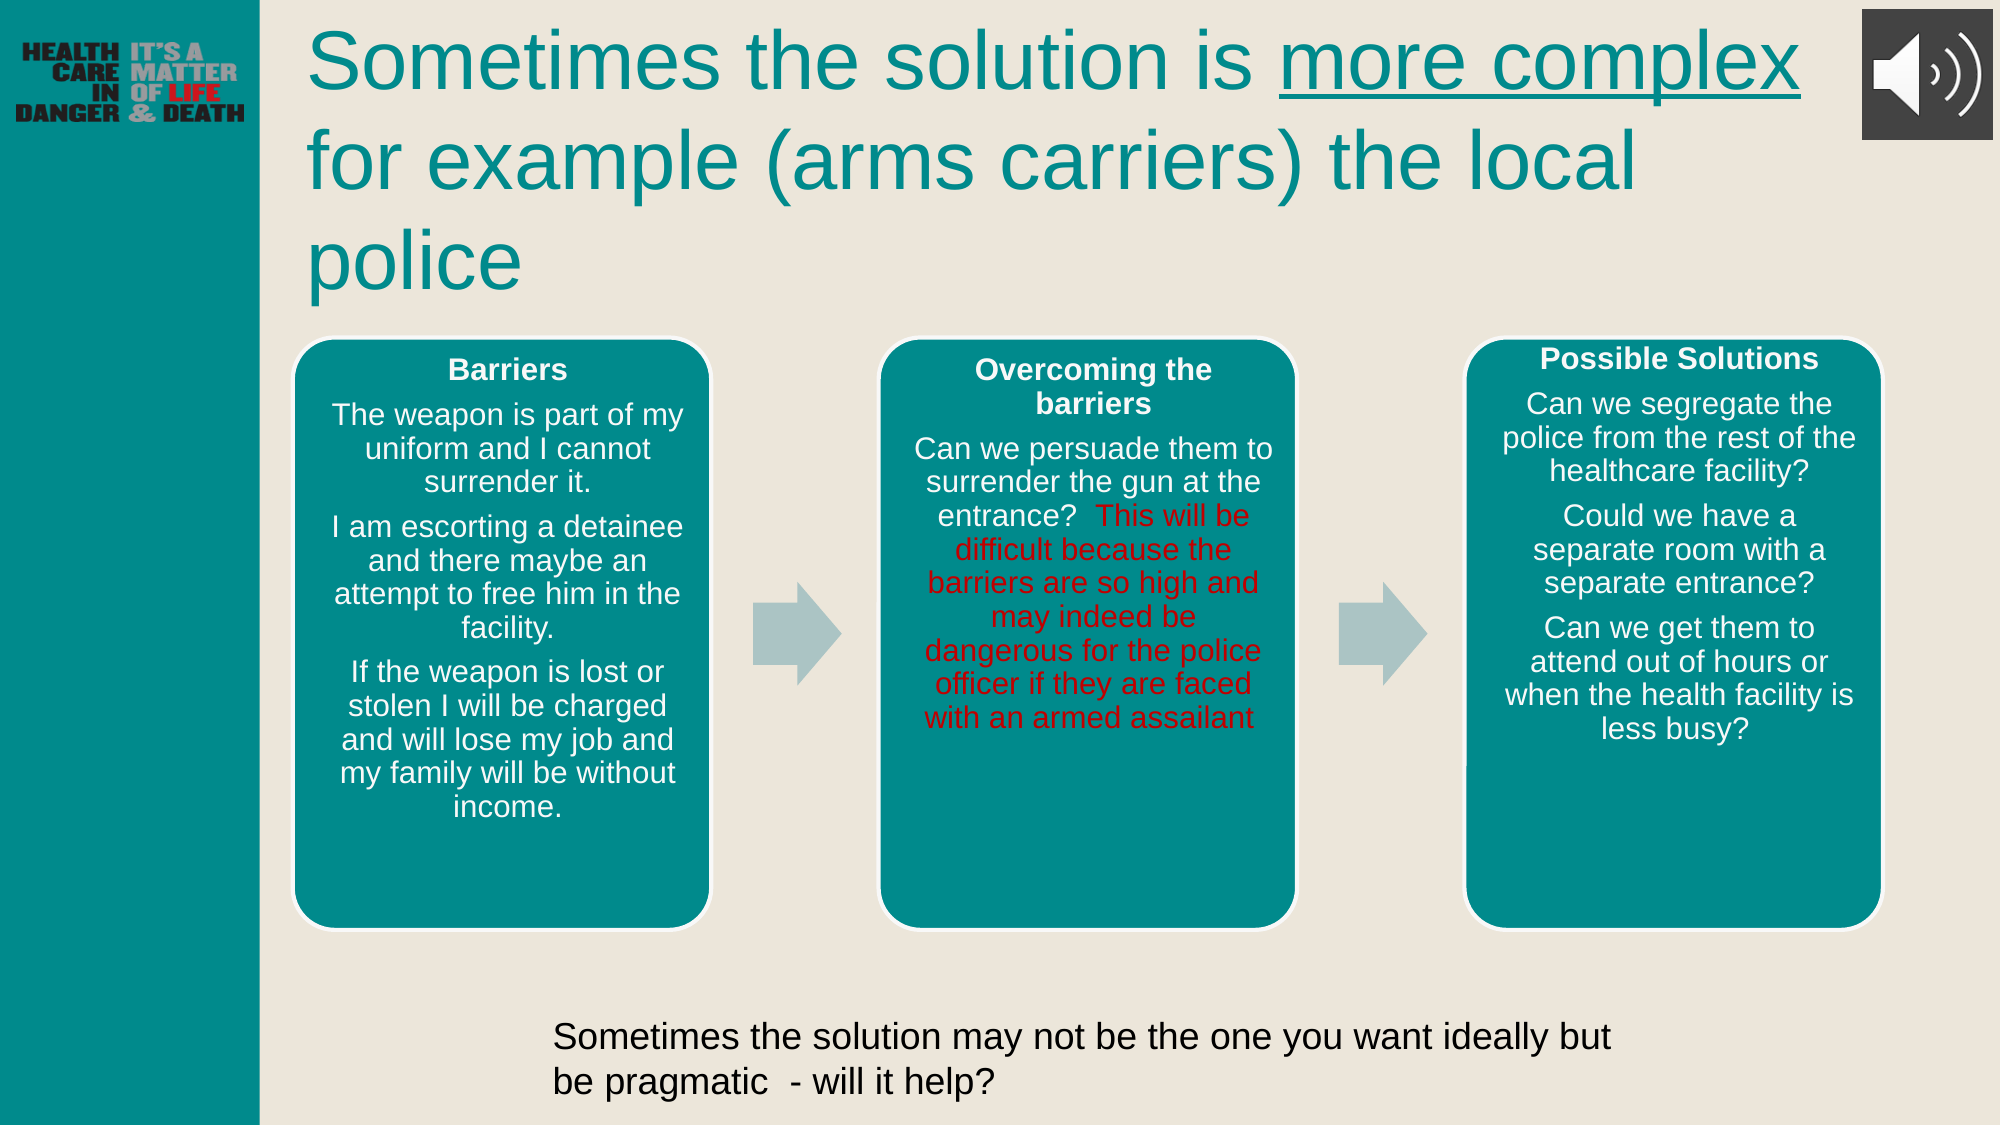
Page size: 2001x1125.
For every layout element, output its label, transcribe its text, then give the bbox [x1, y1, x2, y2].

title Sometimes the solution is more complex for example (arms carriers) the local police [291, 62, 1885, 251]
picture [1860, 7, 1995, 142]
picture [16, 42, 244, 122]
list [291, 262, 1885, 1006]
text_box Sometimes the solution may not be the one you want ideally but be pragmatic - will it help? [537, 1016, 1663, 1110]
